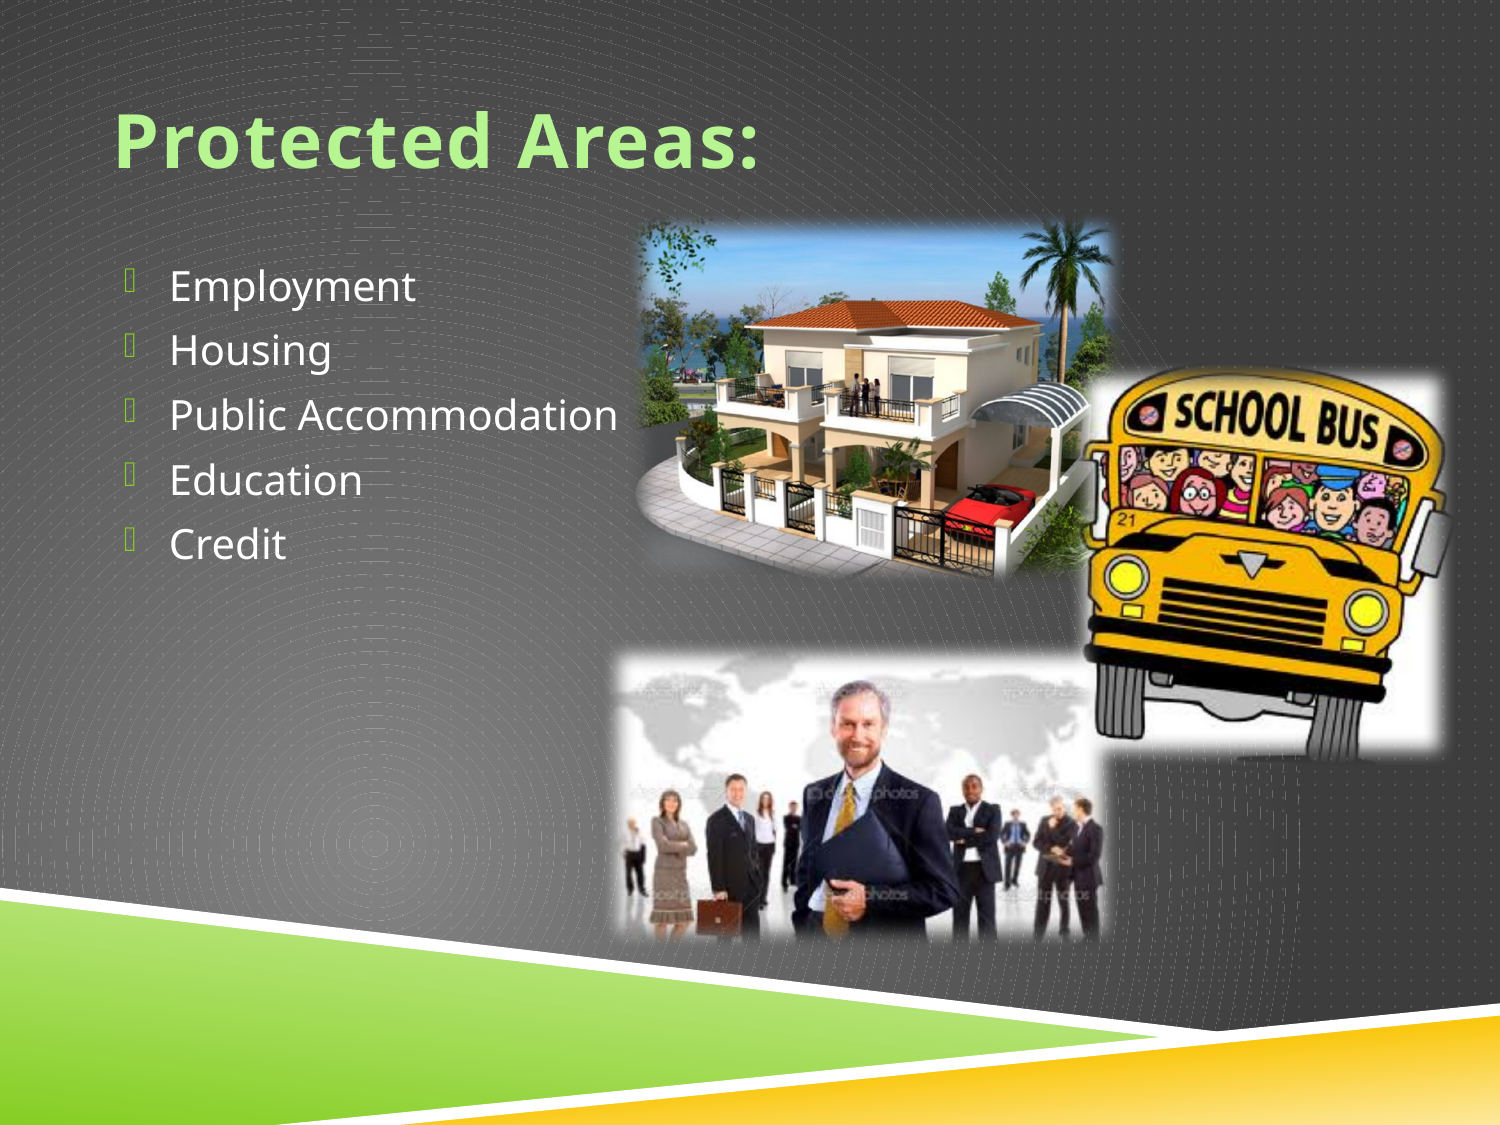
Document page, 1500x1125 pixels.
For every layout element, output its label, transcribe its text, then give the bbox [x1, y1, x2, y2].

title Protected Areas: [112, 45, 1388, 233]
list Employment Housing Public Accommodation Education Credit [112, 251, 713, 888]
picture [599, 210, 1457, 951]
